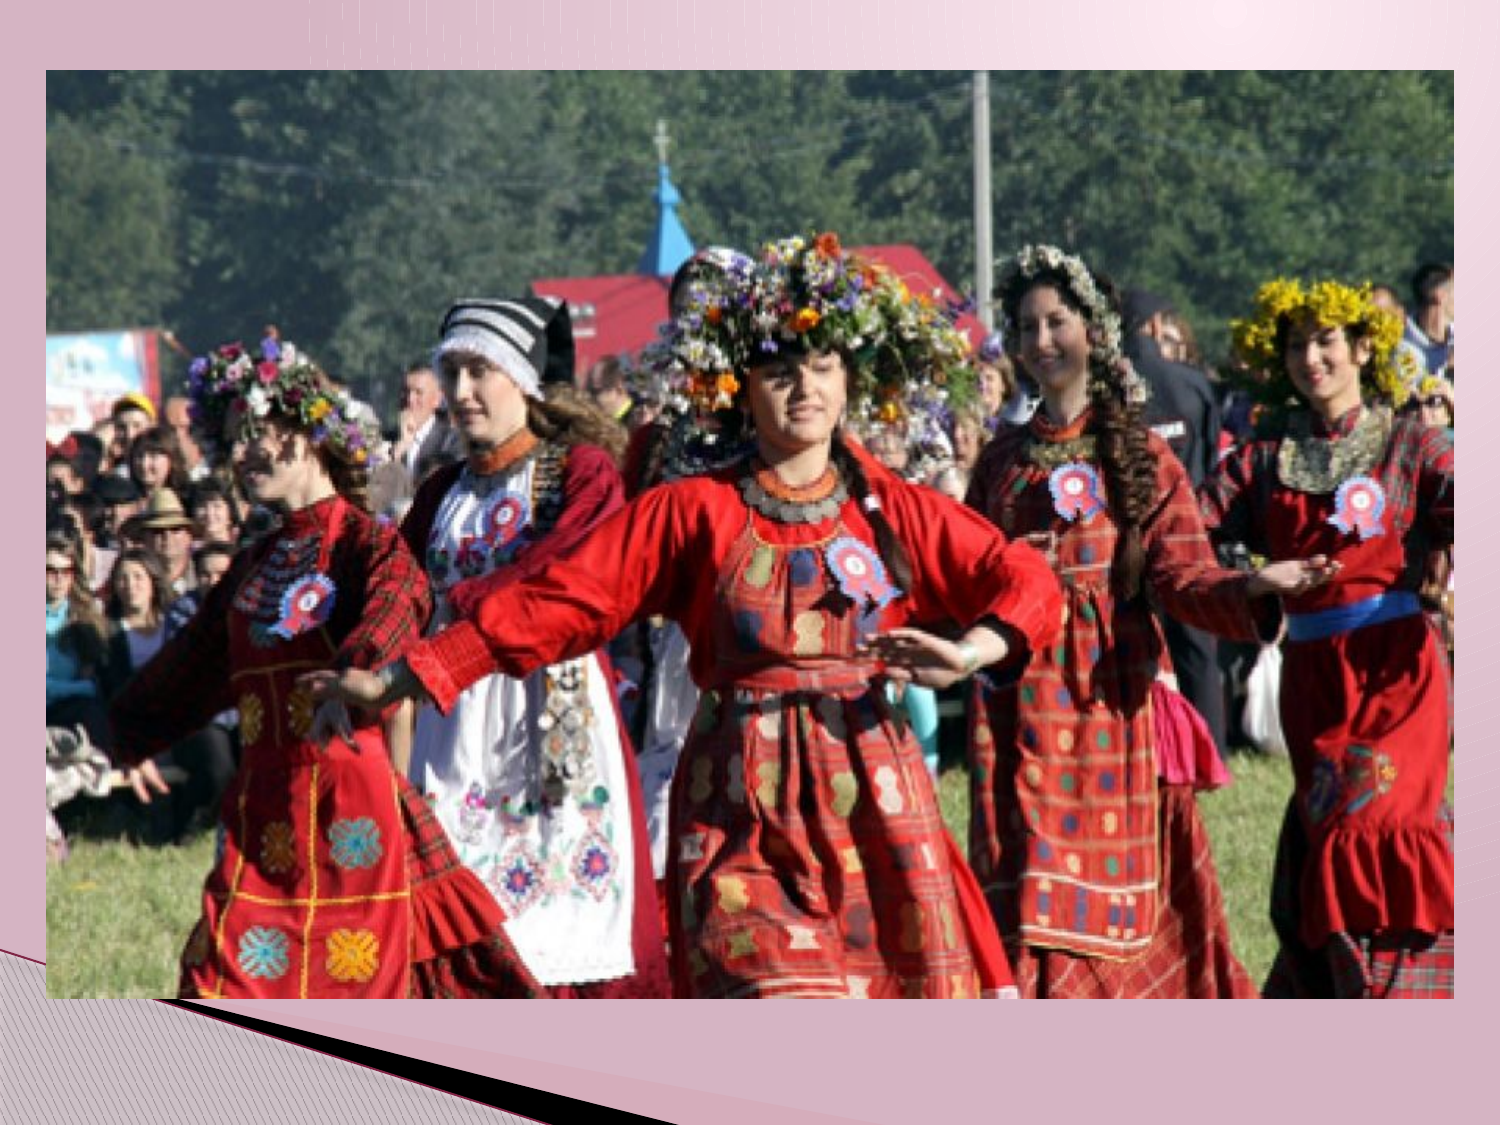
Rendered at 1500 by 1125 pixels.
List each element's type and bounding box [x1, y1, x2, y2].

picture [46, 70, 1454, 999]
